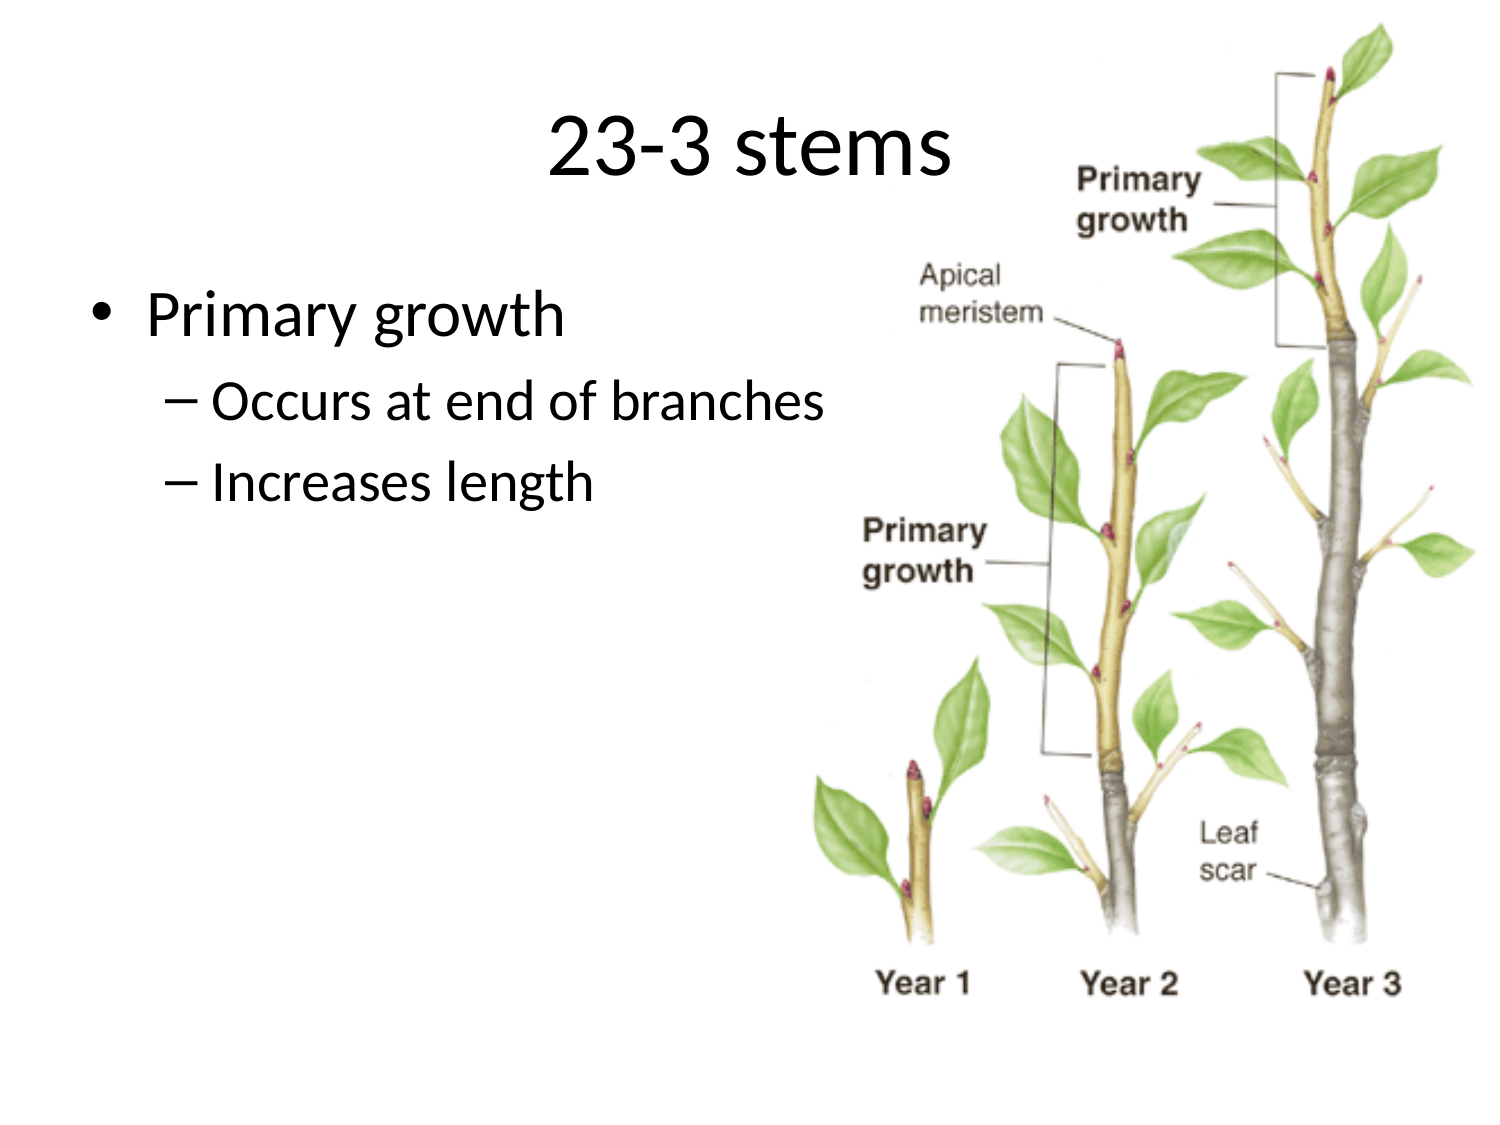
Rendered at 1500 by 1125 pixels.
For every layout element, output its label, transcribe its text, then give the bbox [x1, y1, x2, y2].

list Primary growth Occurs at end of branches Increases length [75, 262, 803, 1005]
picture [806, 18, 1484, 1000]
title 23-3 stems [75, 45, 801, 233]
